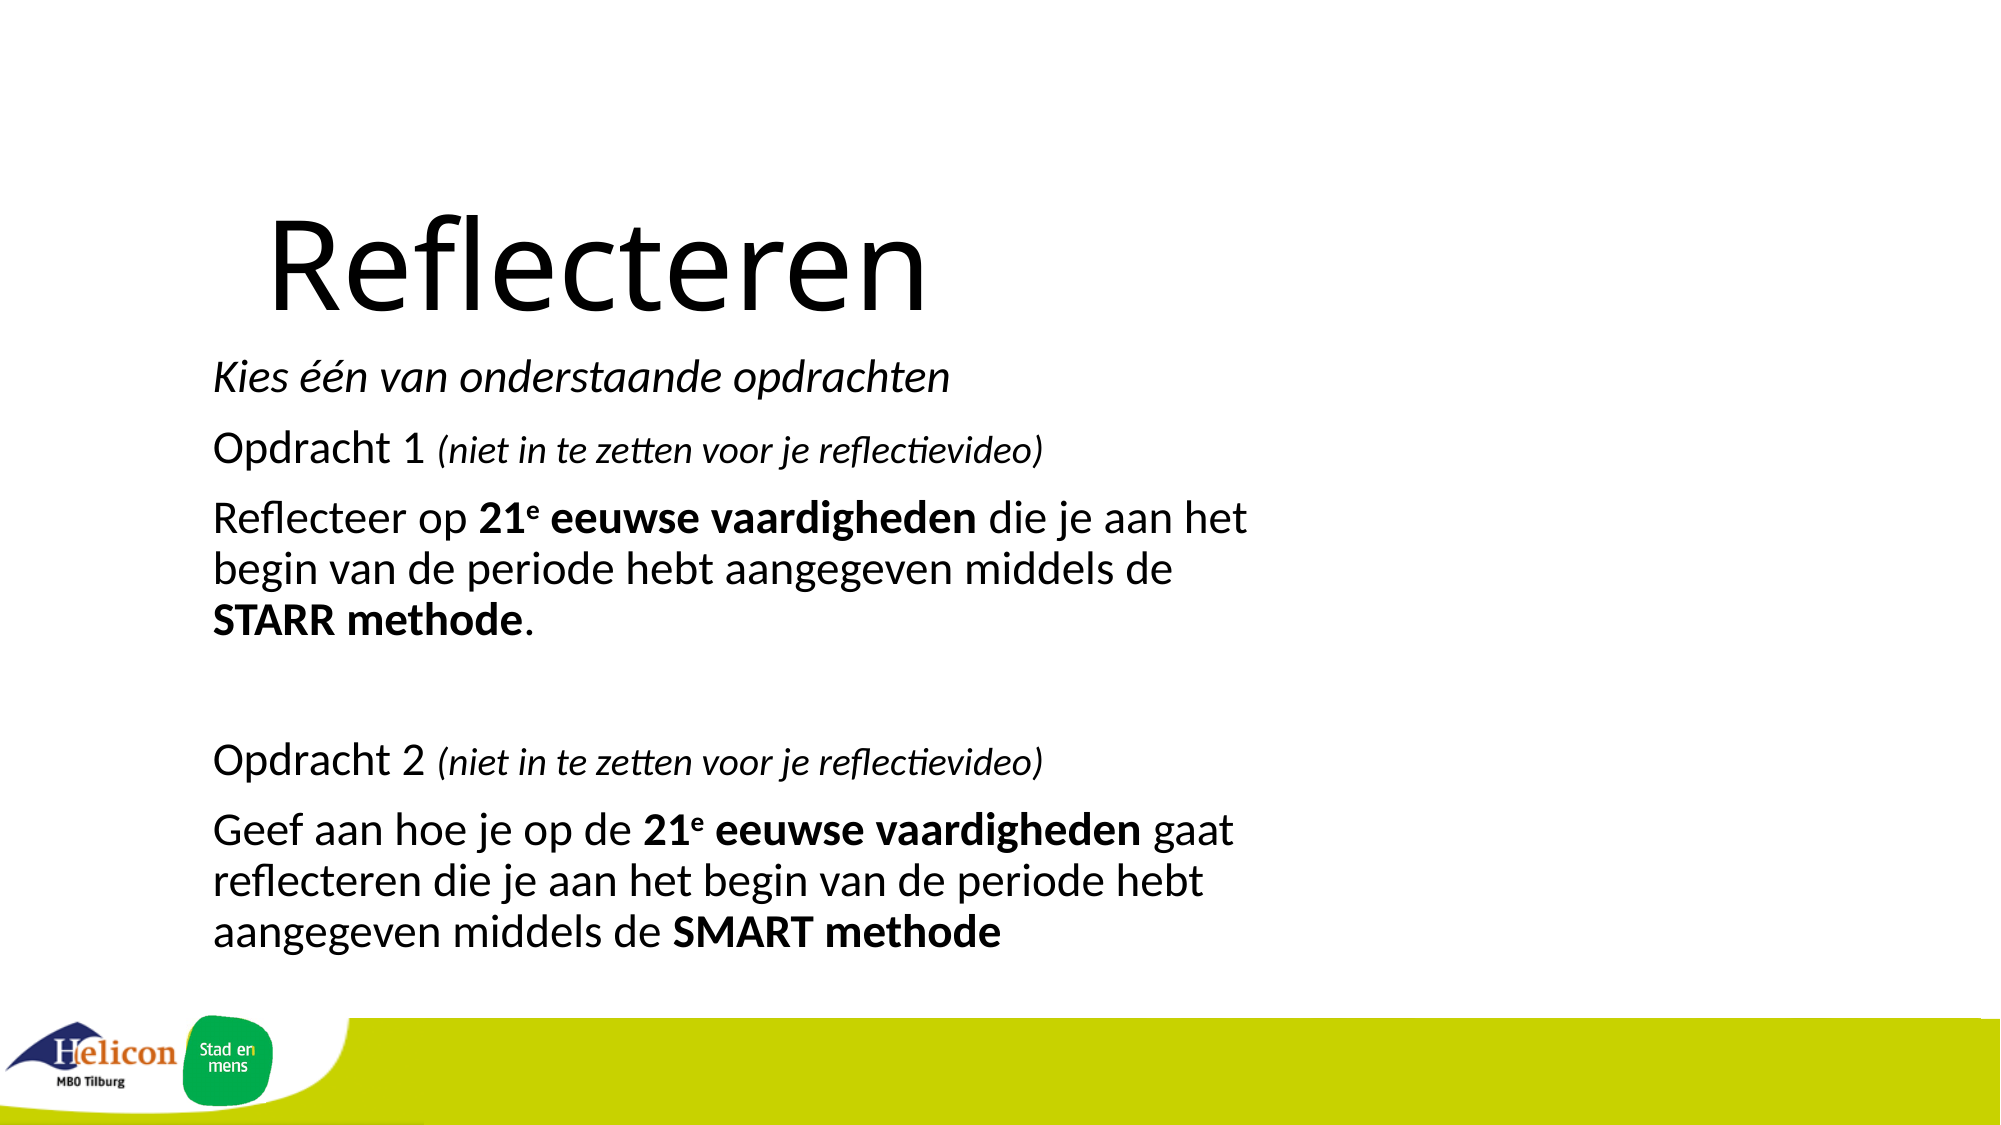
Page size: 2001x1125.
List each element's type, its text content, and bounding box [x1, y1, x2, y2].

title Reflecteren [249, 183, 1751, 346]
text_box Kies één van onderstaande opdrachten Opdracht 1 (niet in te zetten voor je reflectievideo) Reflecteer op 21e eeuwse vaardigheden die je aan het begin van de periode hebt aangegeven middels de STARR methode. Opdracht 2 (niet in te zetten voor je reflectievideo) Geef aan hoe je op de 21e eeuwse vaardigheden gaat reflecteren die je aan het begin van de periode hebt aangegeven middels de SMART methode [197, 344, 1287, 970]
picture [0, 1013, 424, 1125]
